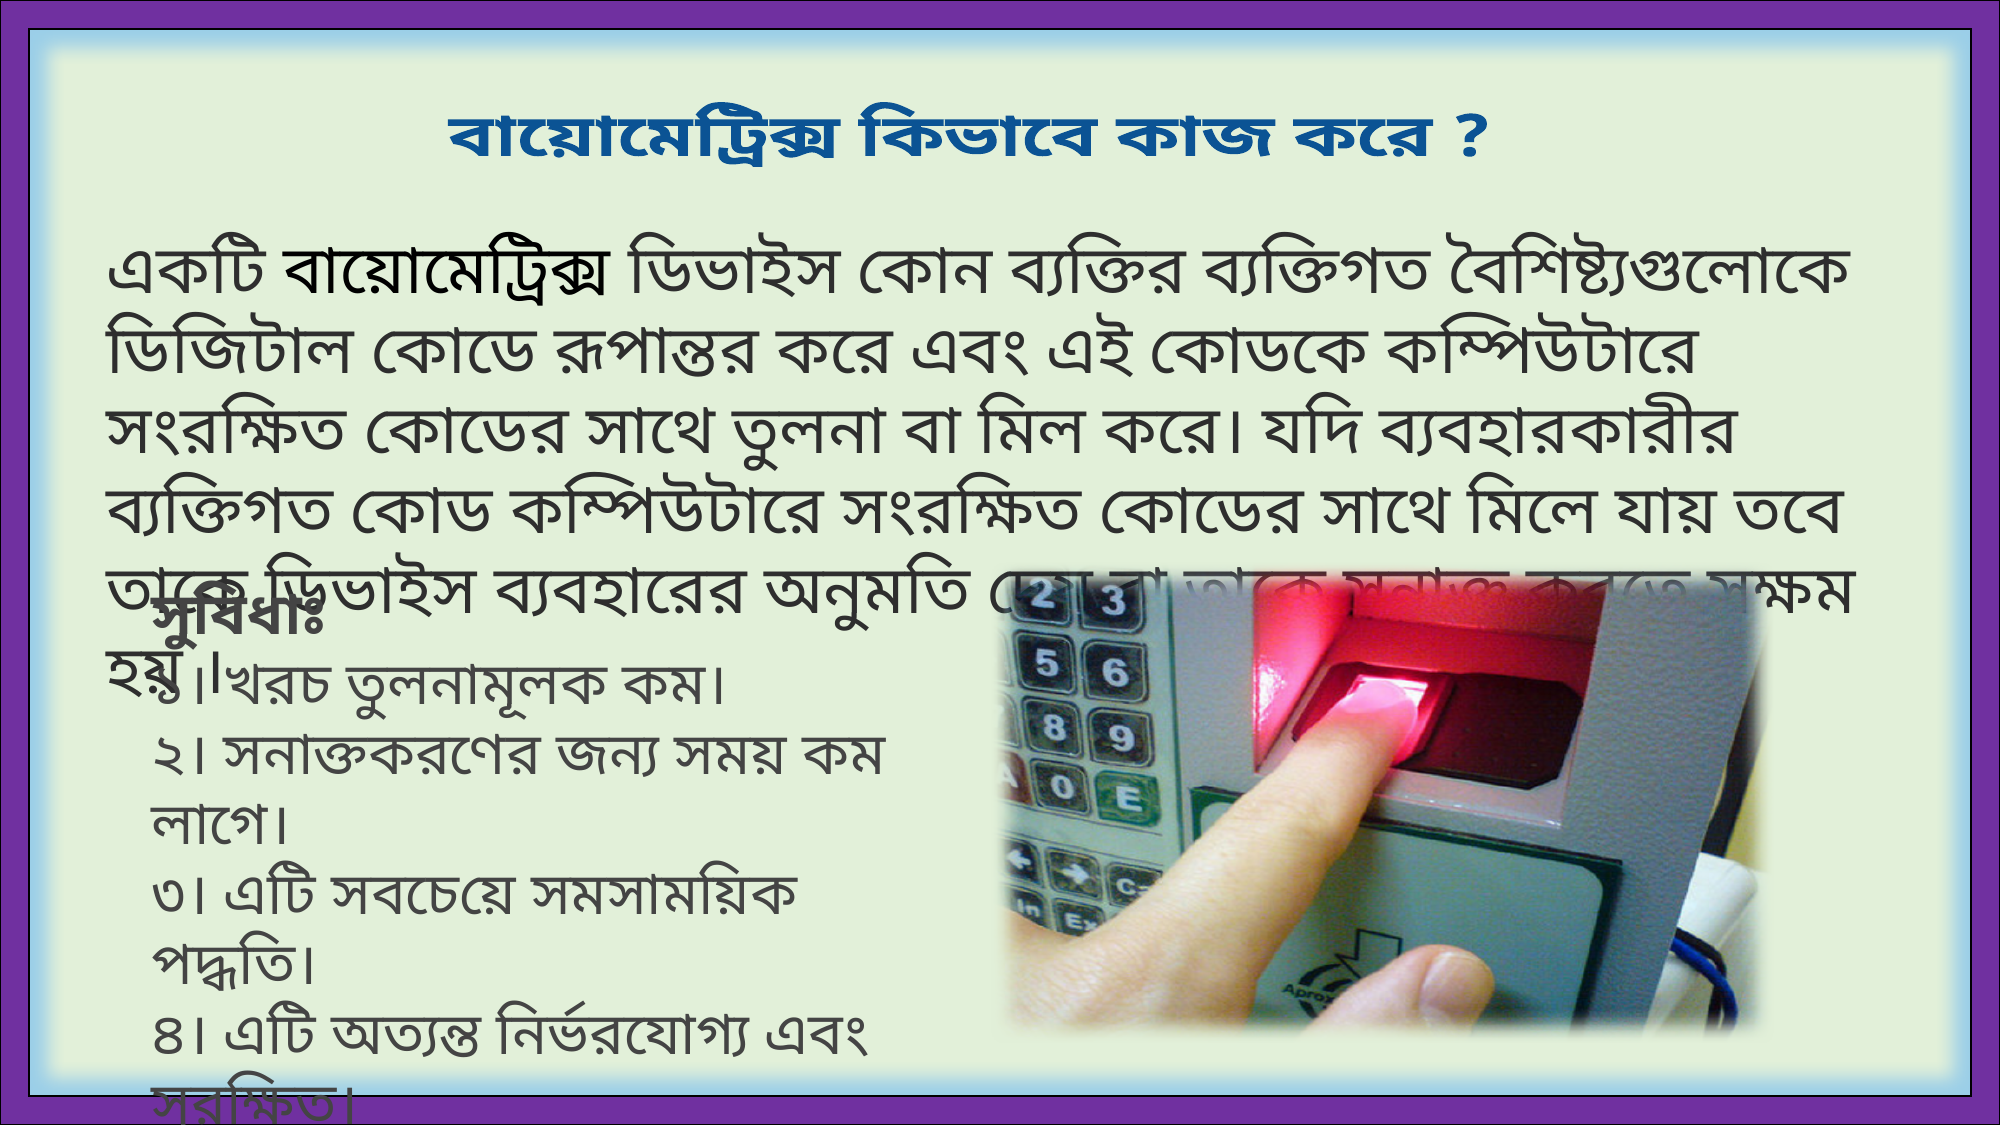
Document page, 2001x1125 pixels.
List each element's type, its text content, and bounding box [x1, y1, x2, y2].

text_box [0, 0, 2000, 1125]
picture [990, 562, 1774, 1044]
text_box একটি বায়োমেট্রিক্স ডিভাইস কোন ব্যক্তির ব্যক্তিগত বৈশিষ্ট্যগুলোকে ডিজিটাল কোডে রূপান্তর করে এবং এই কোডকে কম্পিউটারে সংরক্ষিত কোডের সাথে তুলনা বা মিল করে। যদি ব্যবহারকারীর ব্যক্তিগত কোড কম্পিউটারে সংরক্ষিত কোডের সাথে মিলে যায় তবে তাকে ডিভাইস ব্যবহারের অনুমতি দেয় বা তাকে সনাক্ত করতে সক্ষম হয় । [91, 219, 1900, 715]
text_box সুবিধাঃ ১। খরচ তুলনামূলক কম। ২। সনাক্তকরণের জন্য সময় কম লাগে। ৩। এটি সবচেয়ে সমসাময়িক পদ্ধতি। ৪। এটি অত্যন্ত নির্ভরযোগ্য এবং সুরক্ষিত। ৫। এটি মেমোরির জায়গা কম নেয়। [136, 568, 950, 1125]
